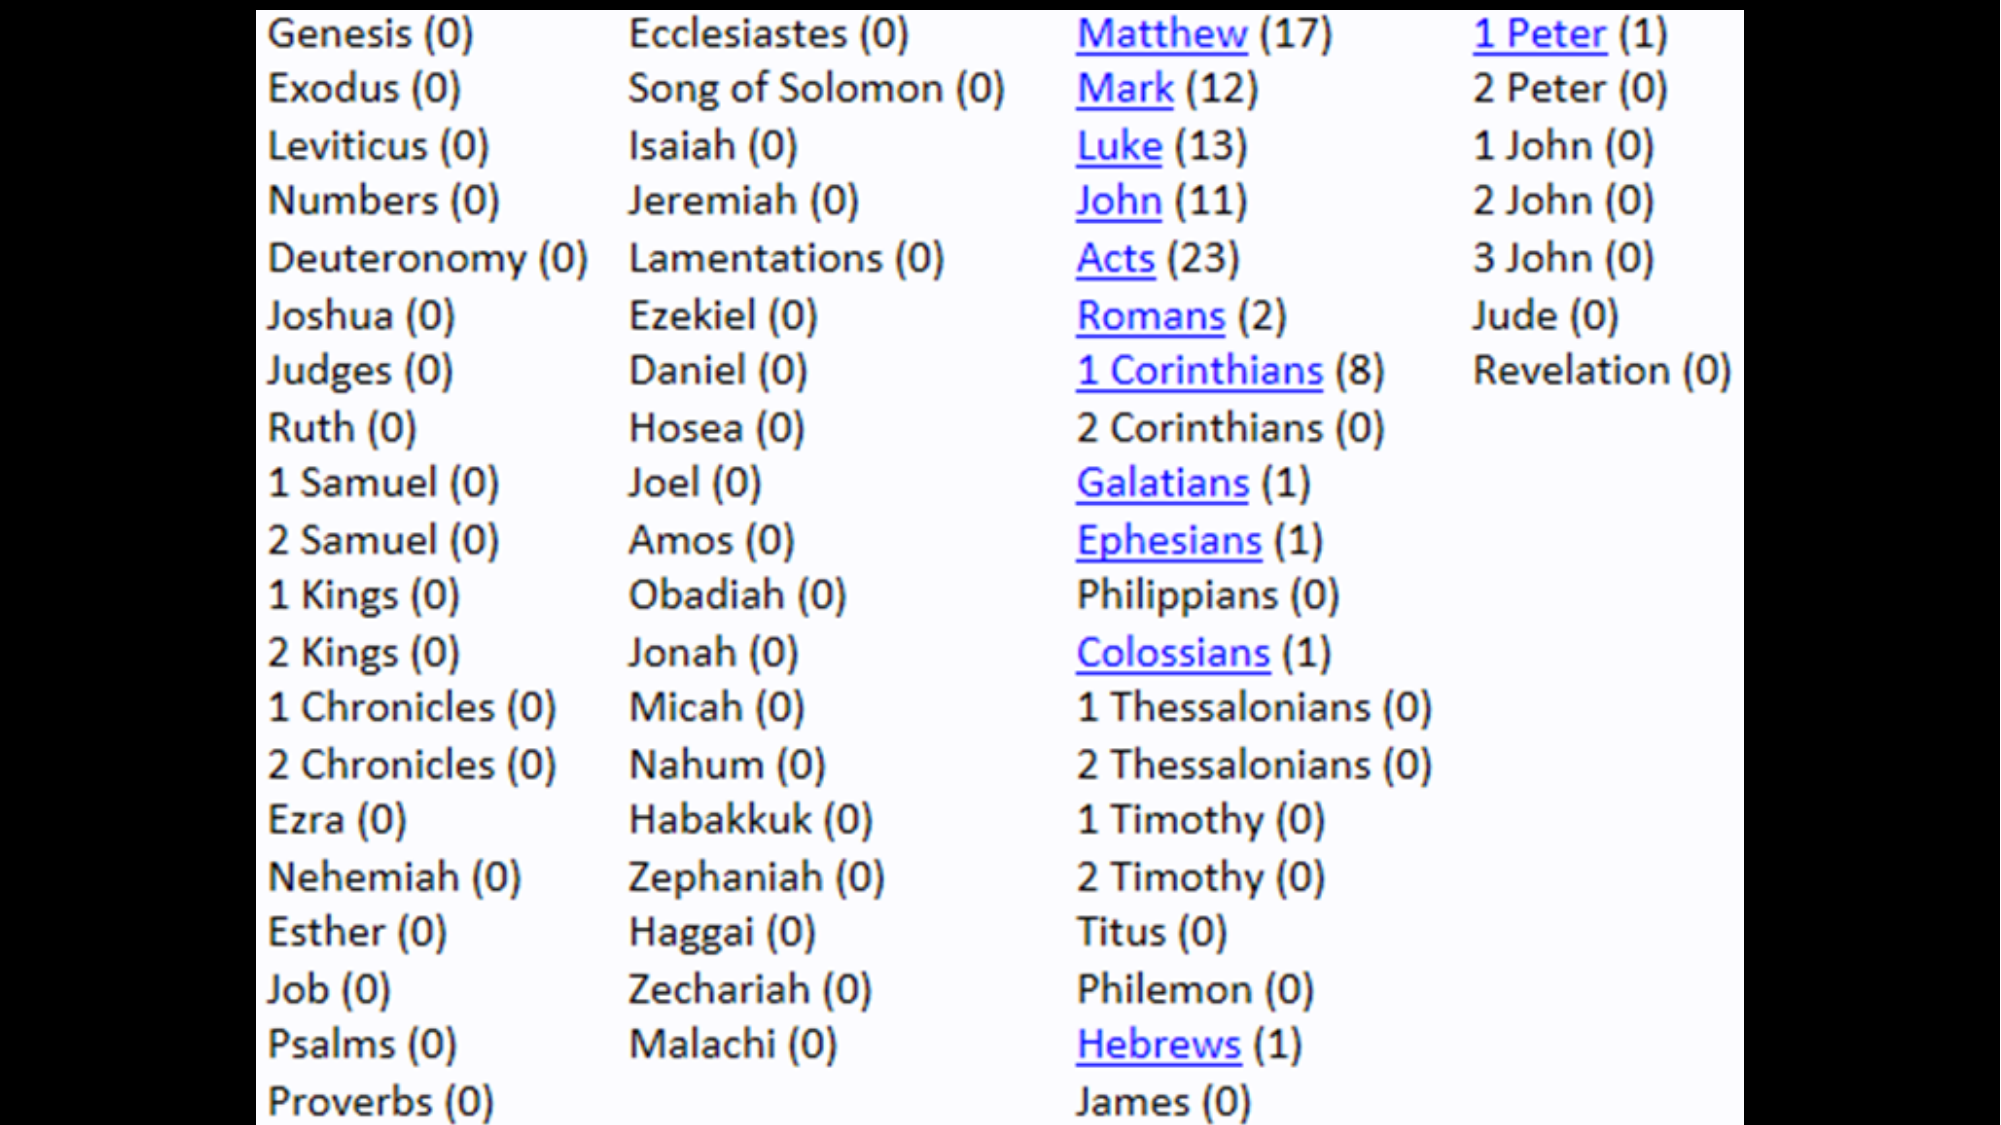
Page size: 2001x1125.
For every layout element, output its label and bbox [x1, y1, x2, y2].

picture [256, 10, 1744, 1125]
